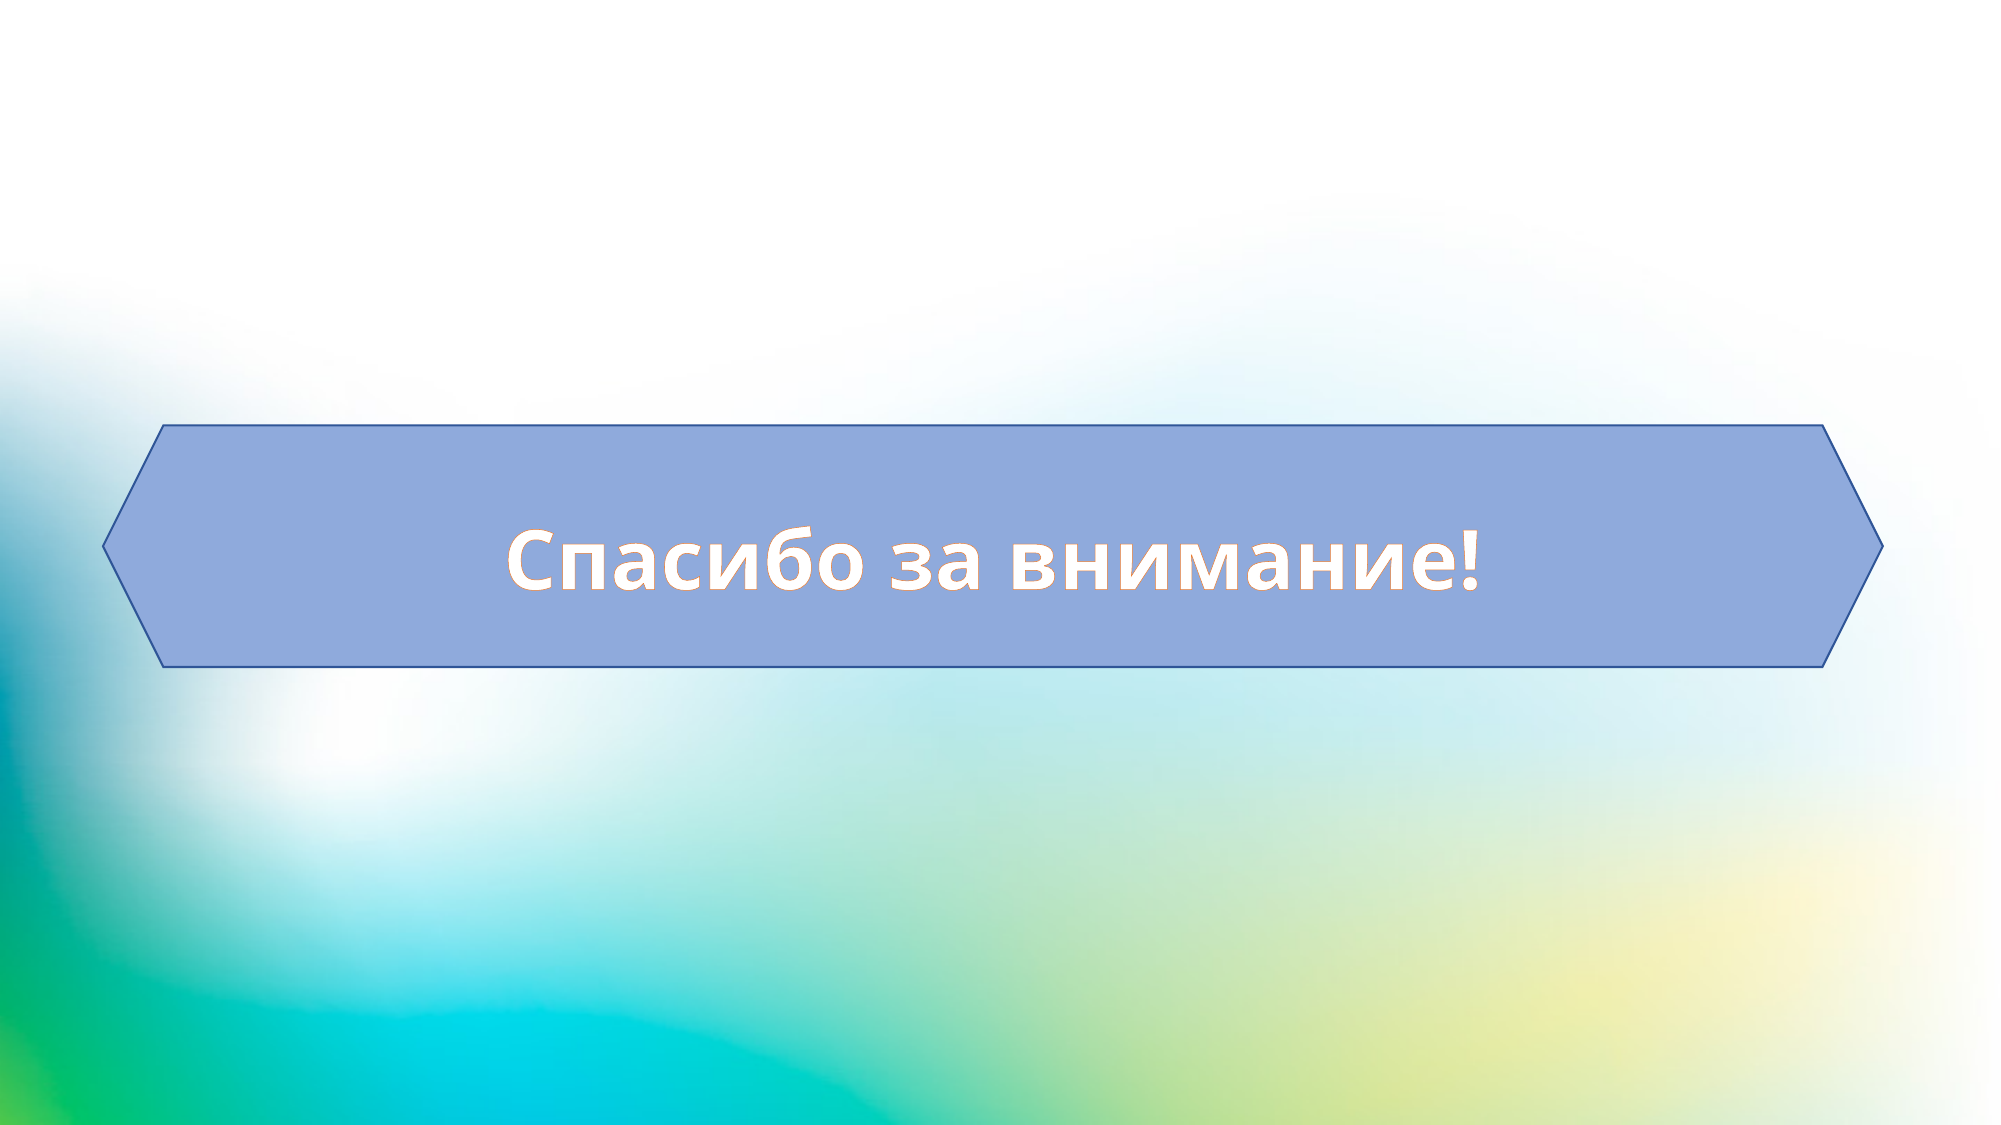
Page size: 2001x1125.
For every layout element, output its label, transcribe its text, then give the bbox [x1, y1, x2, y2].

text_box Спасибо за внимание! [101, 424, 1885, 669]
picture [0, 0, 2000, 1125]
